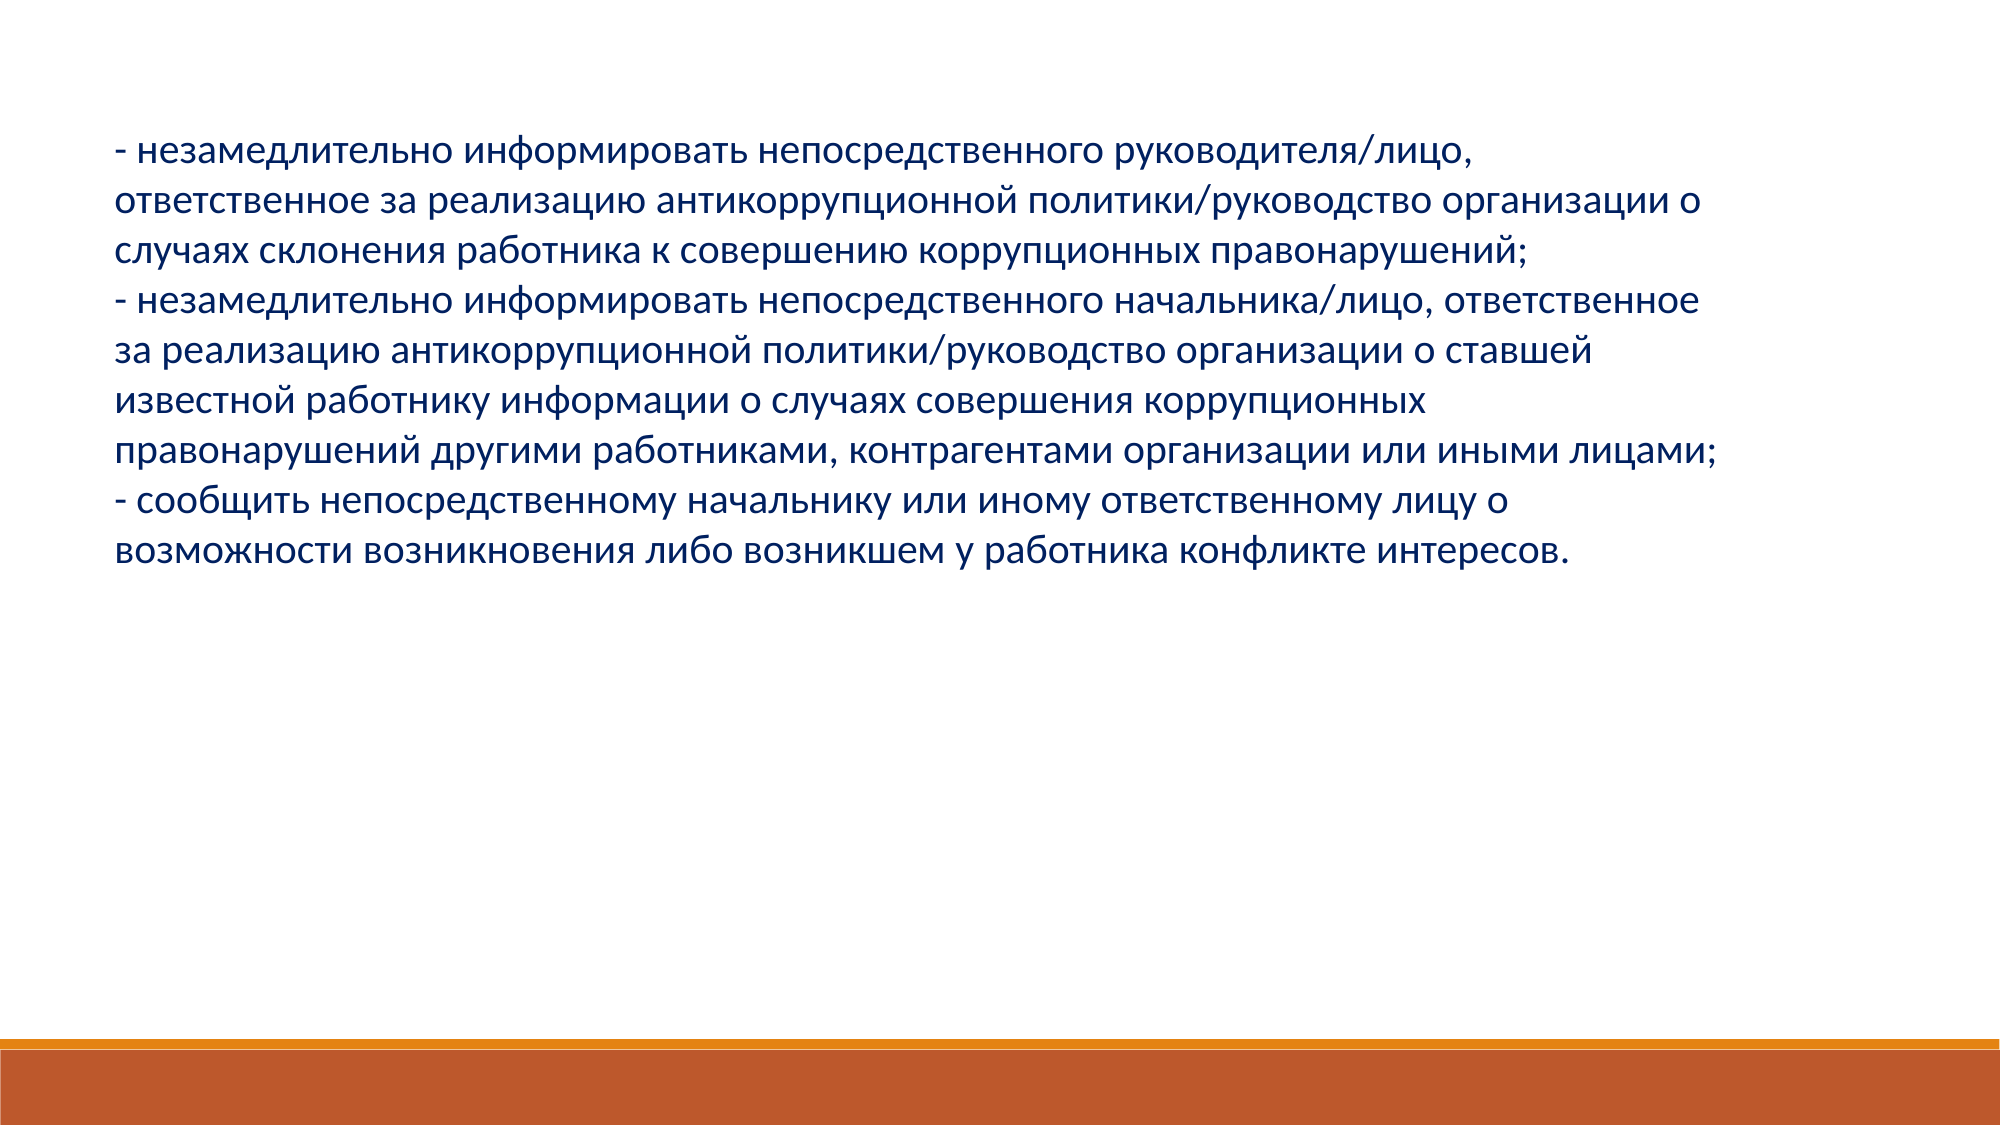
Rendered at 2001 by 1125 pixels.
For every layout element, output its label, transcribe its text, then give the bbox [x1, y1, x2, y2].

text_box - незамедлительно информировать непосредственного руководителя/лицо, ответственное за реализацию антикоррупционной политики/руководство организации о случаях склонения работника к совершению коррупционных правонарушений; - незамедлительно информировать непосредственного начальника/лицо, ответственное за реализацию антикоррупционной политики/руководство организации о ставшей известной работнику информации о случаях совершения коррупционных правонарушений другими работниками, контрагентами организации или иными лицами; - сообщить непосредственному начальнику или иному ответственному лицу о возможности возникновения либо возникшем у работника конфликте интересов. [99, 114, 1739, 580]
